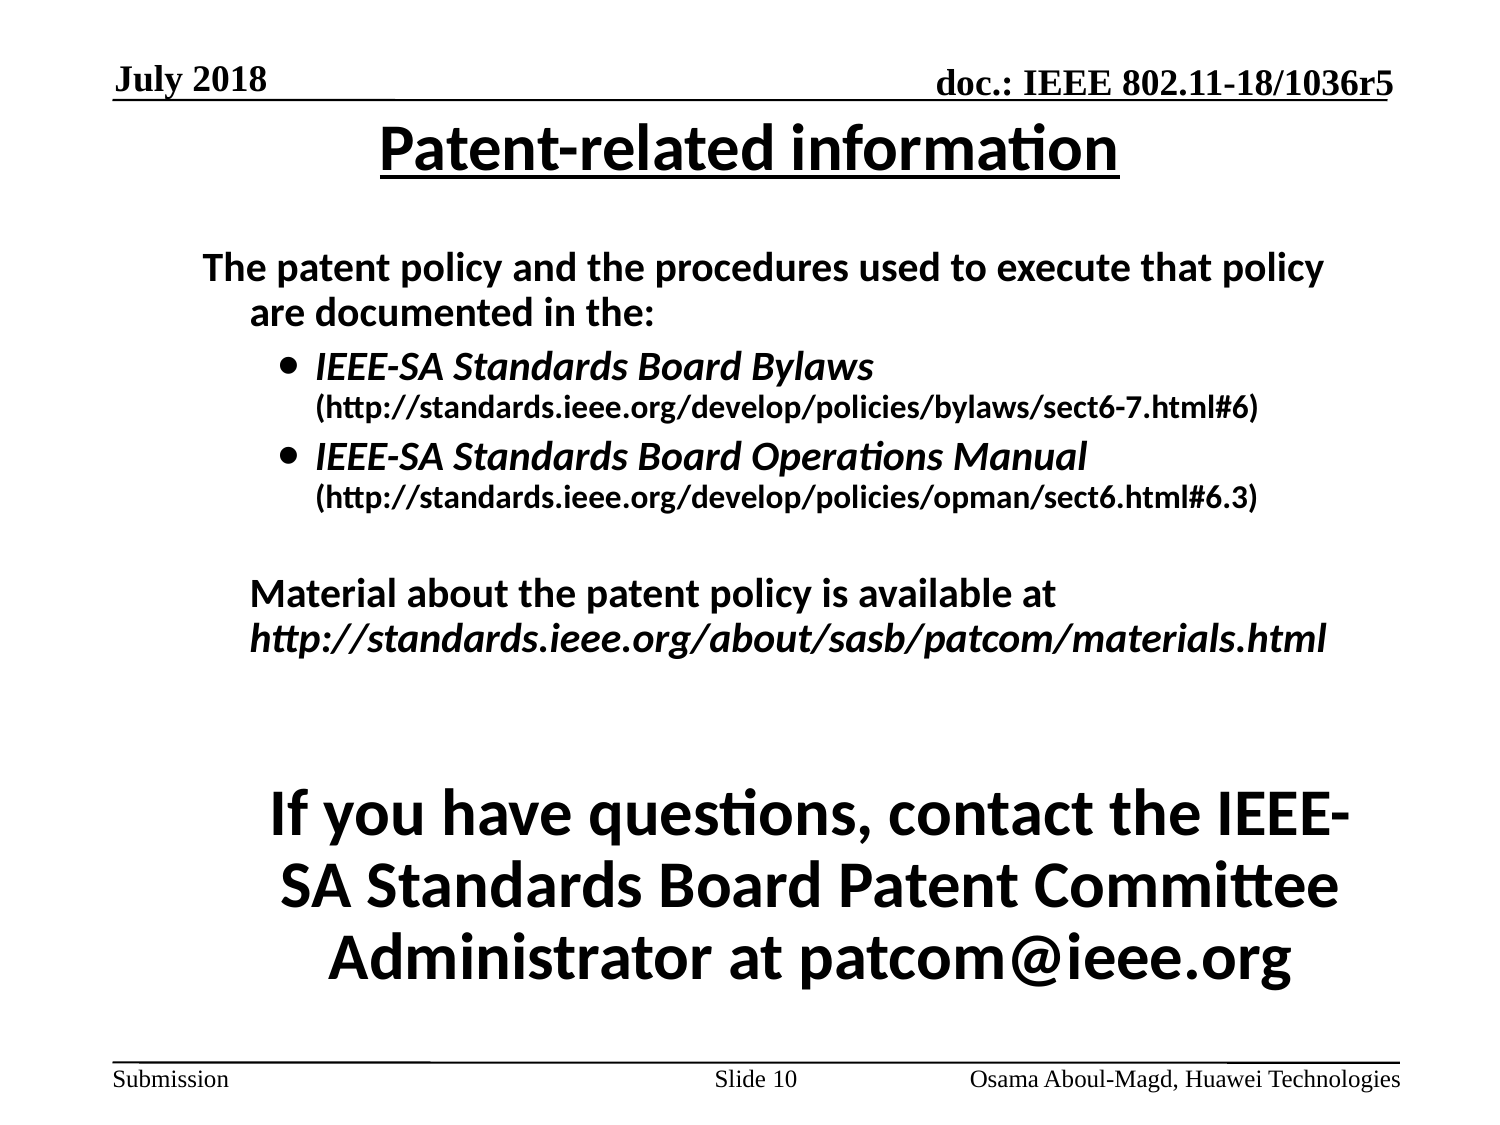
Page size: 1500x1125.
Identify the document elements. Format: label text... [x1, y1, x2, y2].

slide_number Slide 10 [712, 1061, 800, 1123]
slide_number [114, 54, 423, 100]
title Patent-related information [112, 112, 1388, 176]
footer Osama Aboul-Magd, Huawei Technologies [878, 1061, 1402, 1093]
list The patent policy and the procedures used to execute that policy are documented in the: IEEE-SA Standards Board Bylaws (http://standards.ieee.org/develop/policies/bylaws/sect6-7.html#6) IEEE-SA Standards Board Operations Manual (http://standards.ieee.org/develop/policies/opman/sect6.html#6.3) Material about the patent policy is available at http://standards.ieee.org/about/sasb/patcom/materials.html If you have questions, contact the IEEE-SA Standards Board Patent Committee Administrator at patcom@ieee.org [112, 237, 1388, 913]
